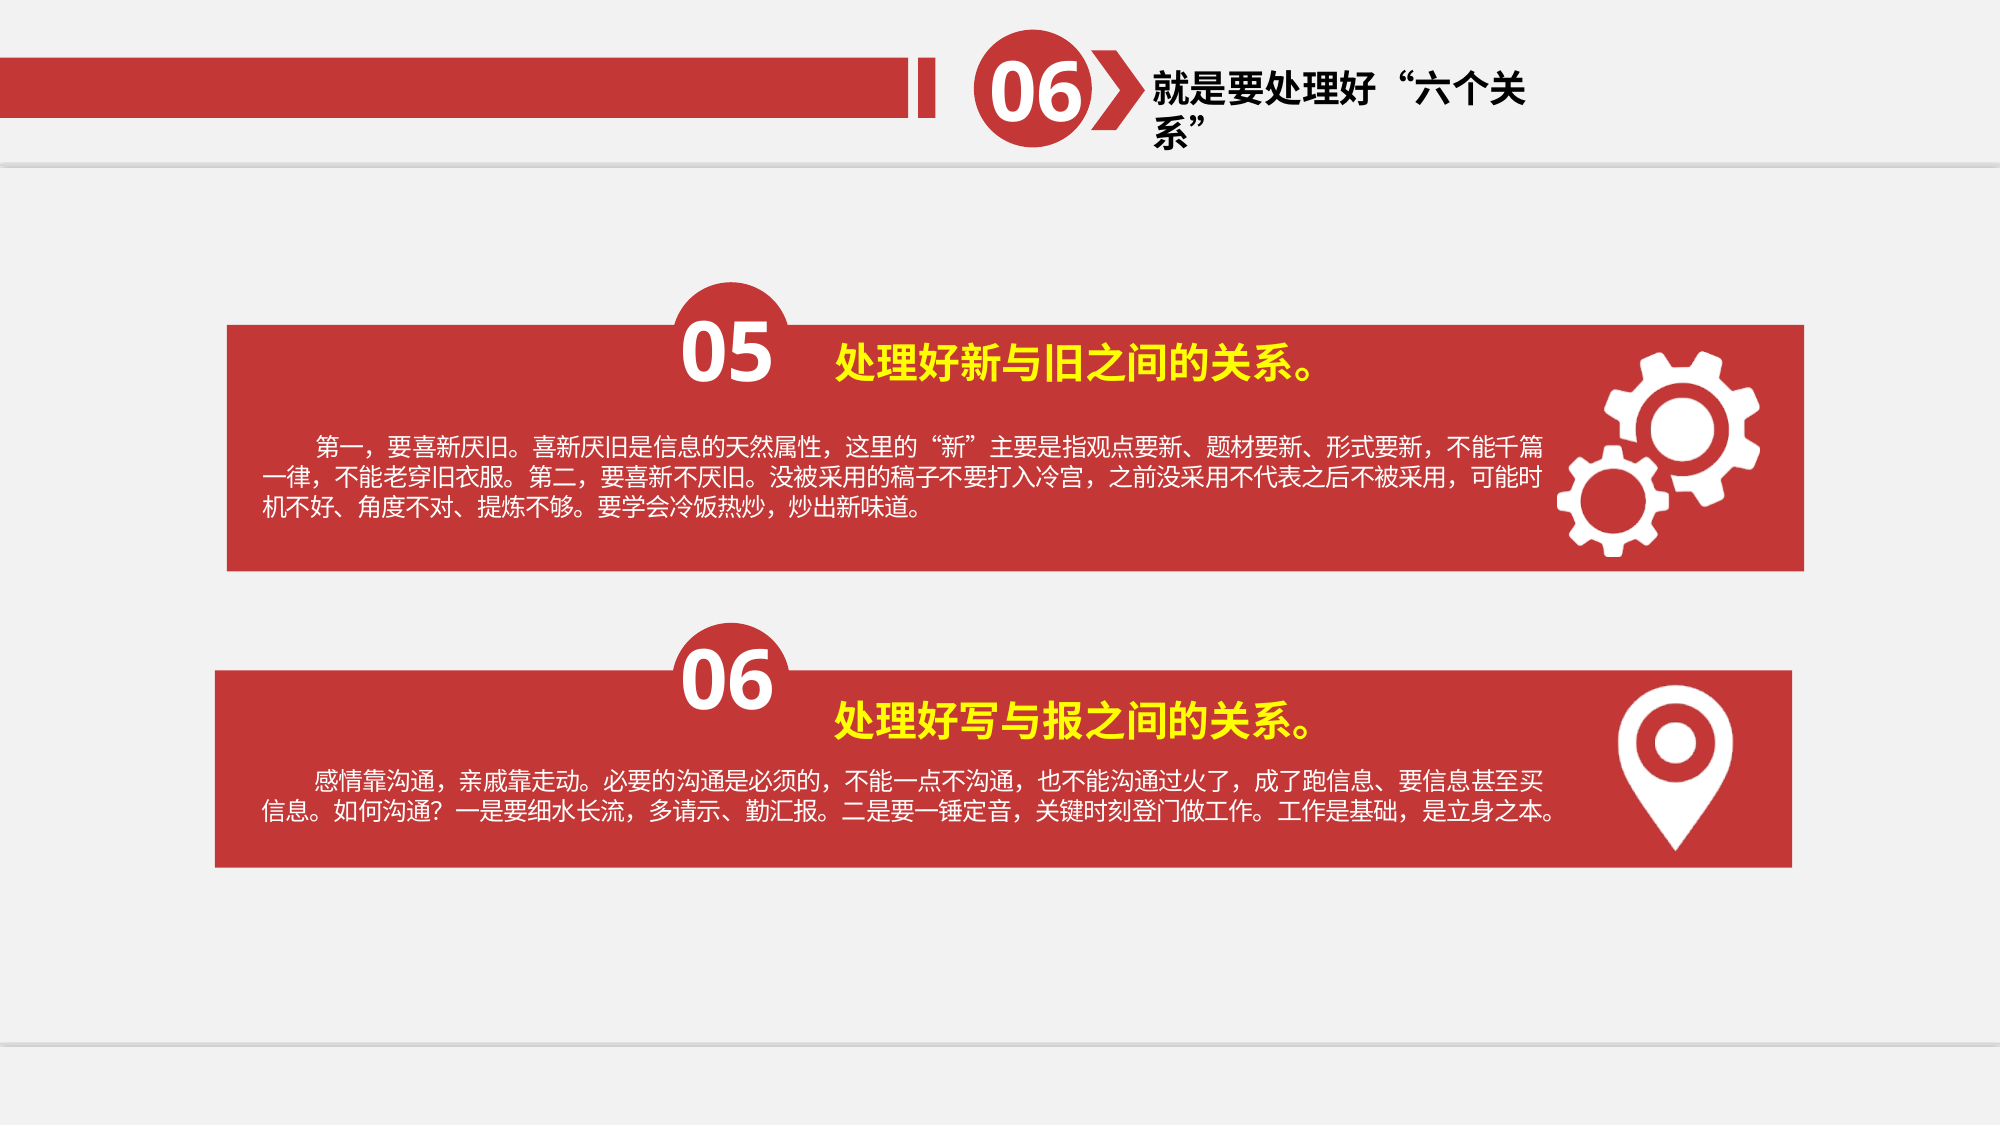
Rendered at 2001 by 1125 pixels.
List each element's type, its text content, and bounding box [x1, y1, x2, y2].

picture [1557, 351, 1760, 557]
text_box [641, 282, 790, 408]
text_box [214, 669, 1793, 869]
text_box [0, 57, 750, 118]
text_box 处理好新与旧之间的关系。 [820, 329, 1431, 395]
text_box 第一，要喜新厌旧。喜新厌旧是信息的天然属性，这里的“新”主要是指观点要新、题材要新、形式要新，不能千篇一律，不能老穿旧衣服。第二，要喜新不厌旧。没被采用的稿子不要打入冷宫，之前没采用不代表之后不被采用，可能时机不好、角度不对、提炼不够。要学会冷饭热炒，炒出新味道。 [247, 423, 1557, 529]
text_box 感情靠沟通，亲戚靠走动。必要的沟通是必须的，不能一点不沟通，也不能沟通过火了，成了跑信息、要信息甚至买信息。如何沟通？一是要细水长流，多请示、勤汇报。二是要一锤定音，关键时刻登门做工作。工作是基础，是立身之本。 [246, 758, 662, 834]
text_box 处理好写与报之间的关系。 [818, 687, 1430, 753]
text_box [662, 618, 790, 836]
picture [1586, 676, 1770, 861]
text_box [226, 324, 1805, 572]
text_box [750, 29, 1592, 148]
text_box 感情靠沟通，亲戚靠走动。必要的沟通是必须的，不能一点不沟通，也不能沟通过火了，成了跑信息、要信息甚至买信息。如何沟通？一是要细水长流，多请示、勤汇报。二是要一锤定音，关键时刻登门做工作。工作是基础，是立身之本。 [790, 758, 1558, 834]
